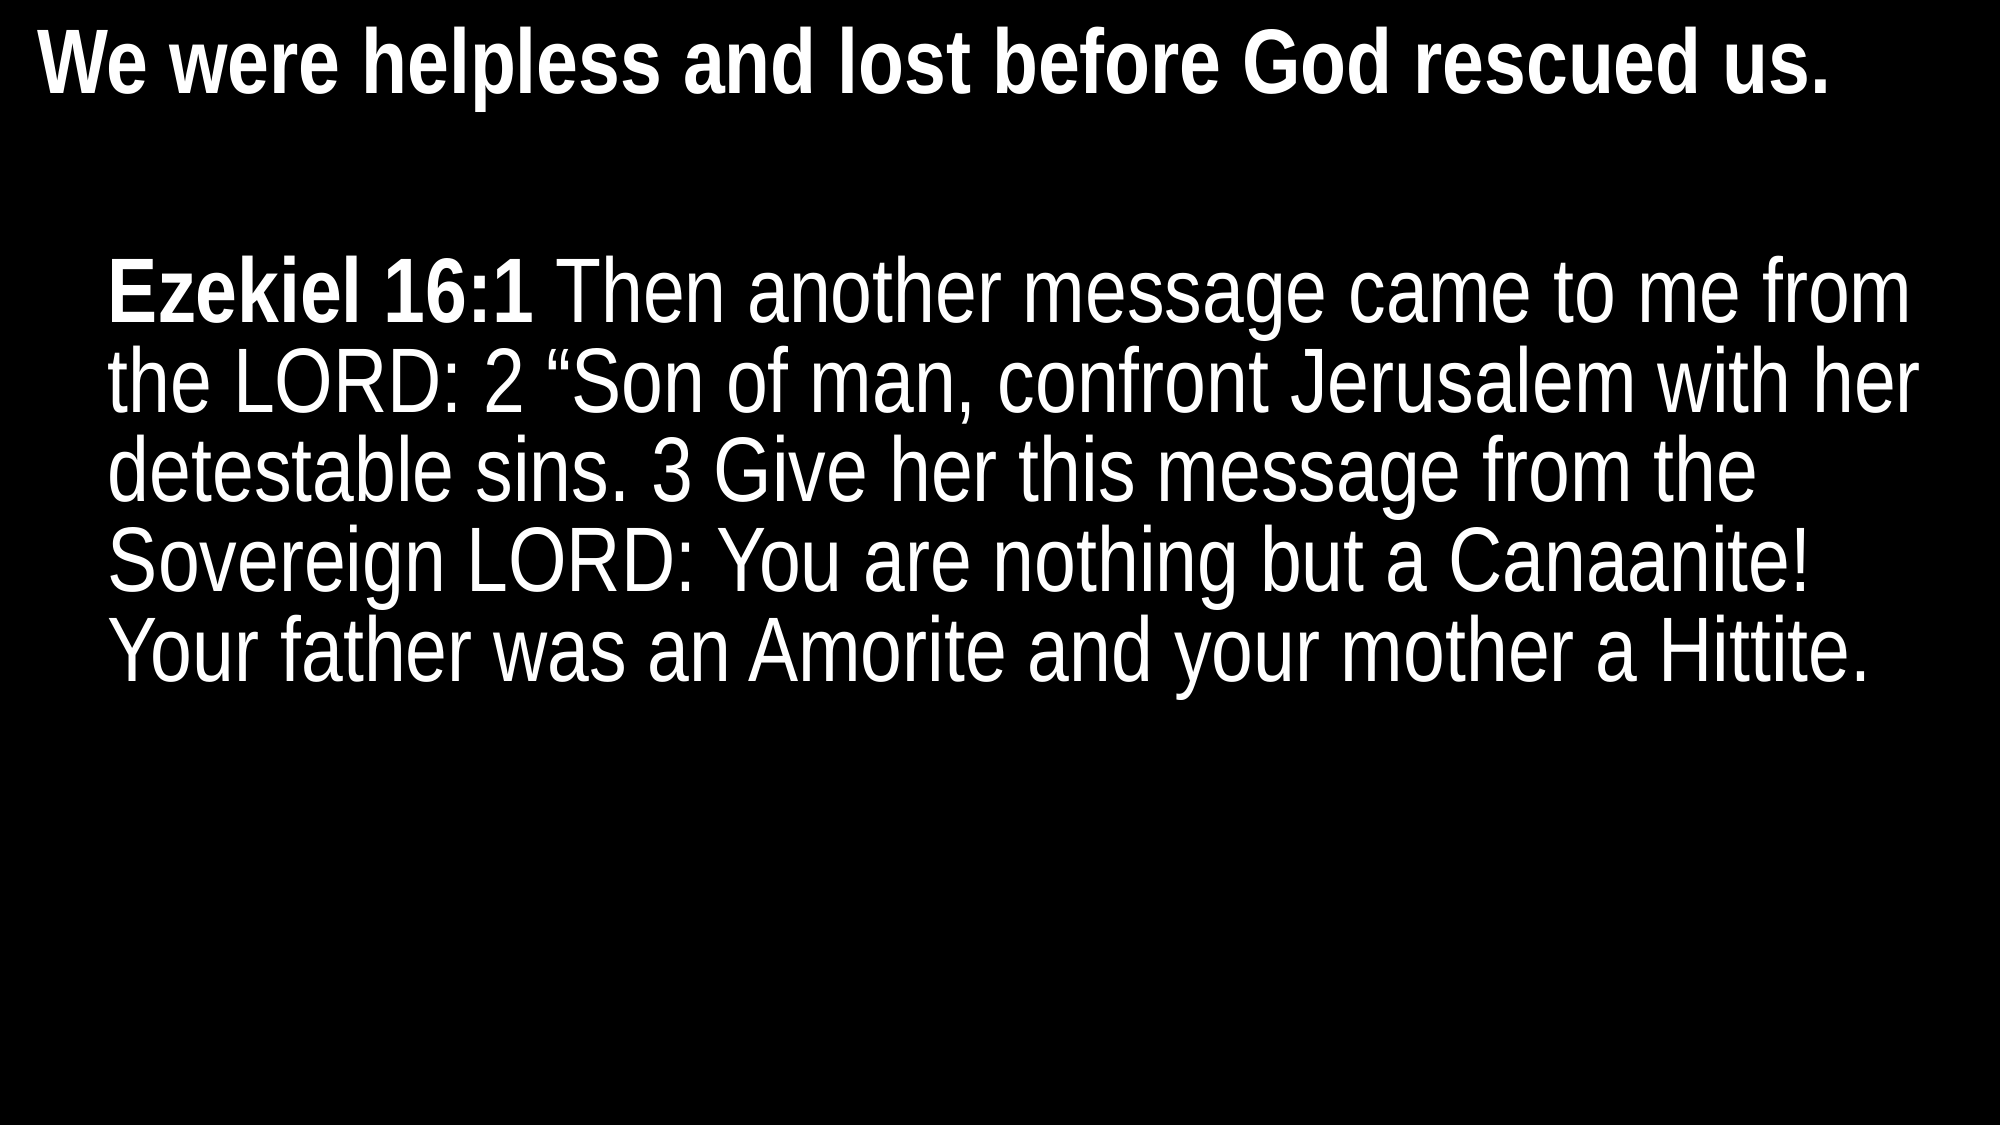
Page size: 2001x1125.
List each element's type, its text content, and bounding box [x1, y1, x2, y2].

text_box We were helpless and lost before God rescued us. Ezekiel 16:1 Then another message came to me from the LORD: 2 “Son of man, confront Jerusalem with her detestable sins. 3 Give her this message from the Sovereign LORD: You are nothing but a Canaanite! Your father was an Amorite and your mother a Hittite. [16, 14, 1961, 1125]
